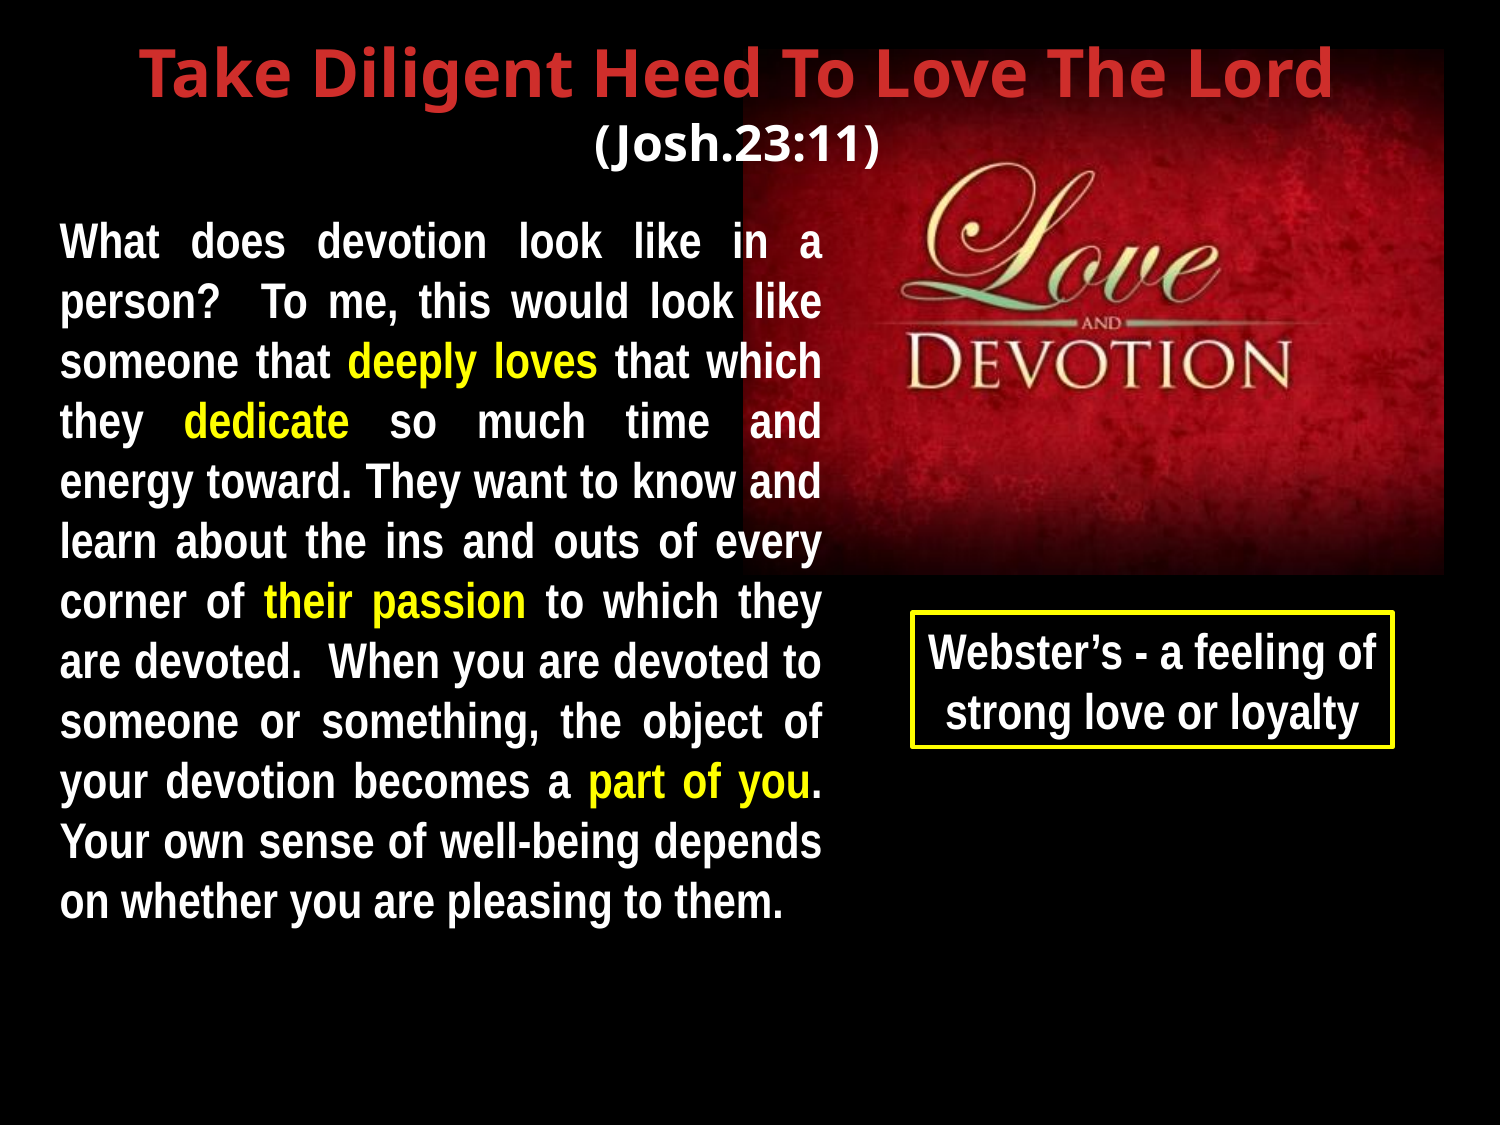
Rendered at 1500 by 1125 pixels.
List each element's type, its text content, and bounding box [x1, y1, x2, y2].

picture [743, 49, 1444, 576]
text_box Take Diligent Heed To Love The Lord (Josh.23:11) [123, 23, 1352, 179]
text_box What does devotion look like in a person? To me, this would look like someone that deeply loves that which they dedicate so much time and energy toward. They want to know and learn about the ins and outs of every corner of their passion to which they are devoted. When you are devoted to someone or something, the object of your devotion becomes a part of you. Your own sense of well-being depends on whether you are pleasing to them. [44, 201, 838, 937]
text_box Webster’s - a feeling of strong love or loyalty [912, 612, 1393, 748]
